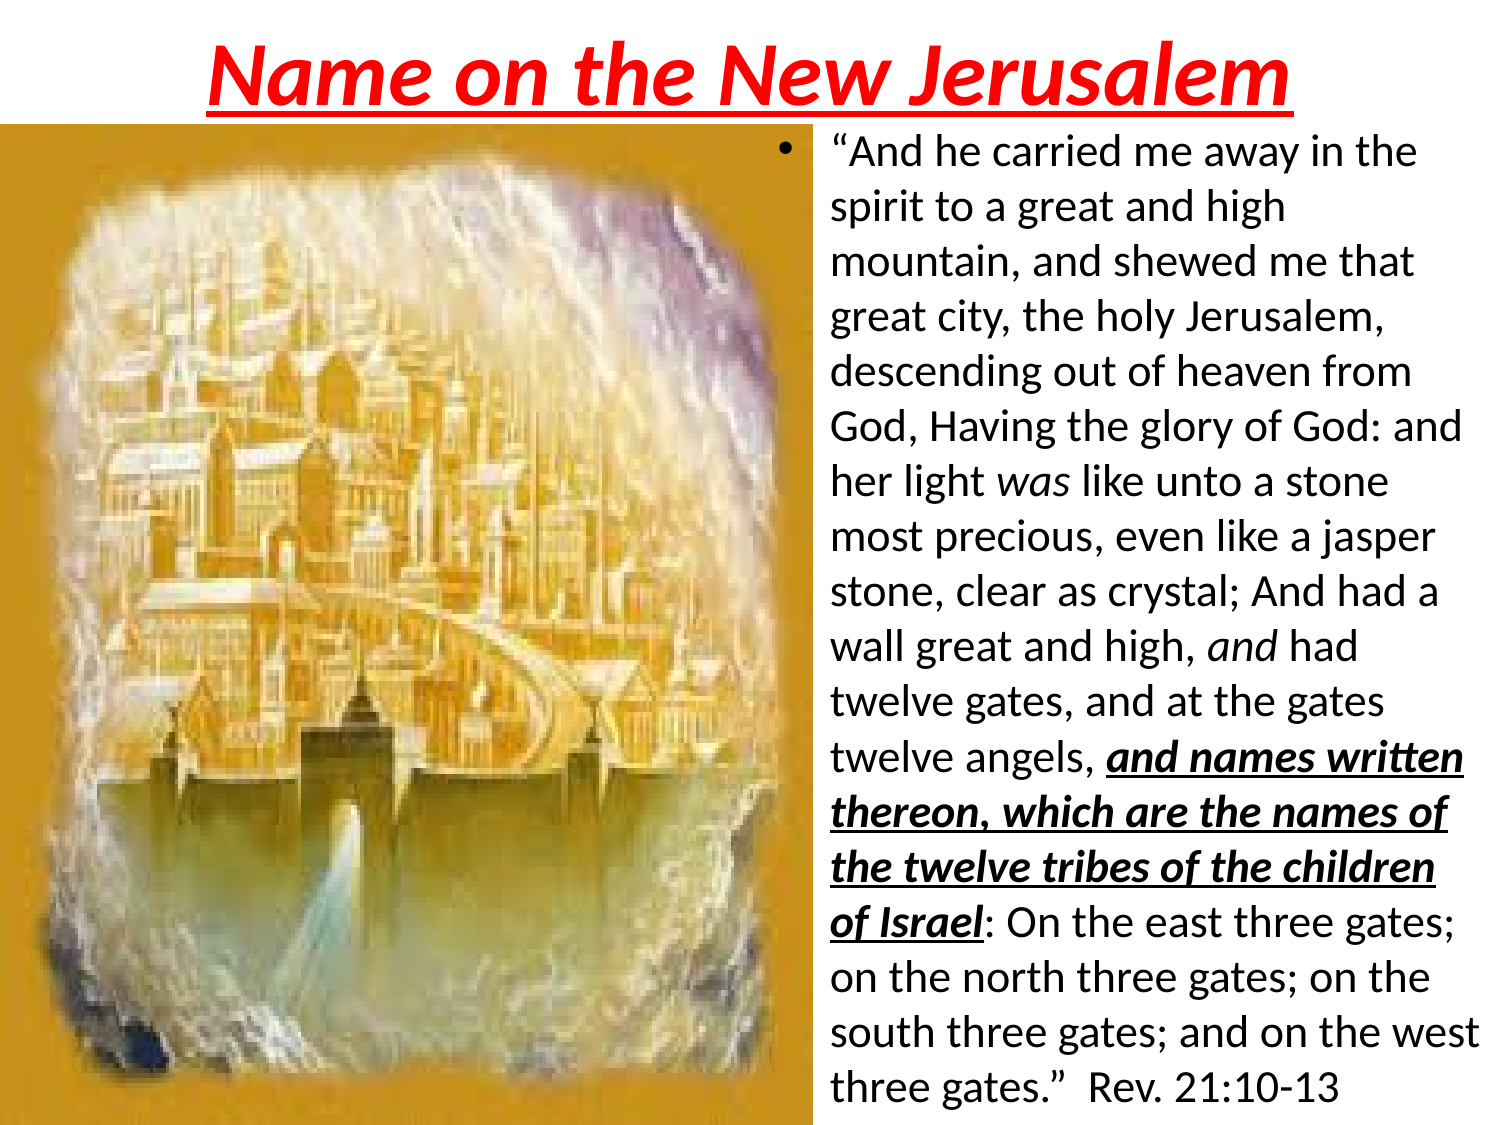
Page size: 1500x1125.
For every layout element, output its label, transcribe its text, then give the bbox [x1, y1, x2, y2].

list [0, 124, 813, 1125]
list “And he carried me away in the spirit to a great and high mountain, and shewed me that great city, the holy Jerusalem, descending out of heaven from God, Having the glory of God: and her light was like unto a stone most precious, even like a jasper stone, clear as crystal; And had a wall great and high, and had twelve gates, and at the gates twelve angels, and names written thereon, which are the names of the twelve tribes of the children of Israel: On the east three gates; on the north three gates; on the south three gates; and on the west three gates.” Rev. 21:10-13 [762, 112, 1500, 1125]
title Name on the New Jerusalem [75, 0, 1425, 123]
